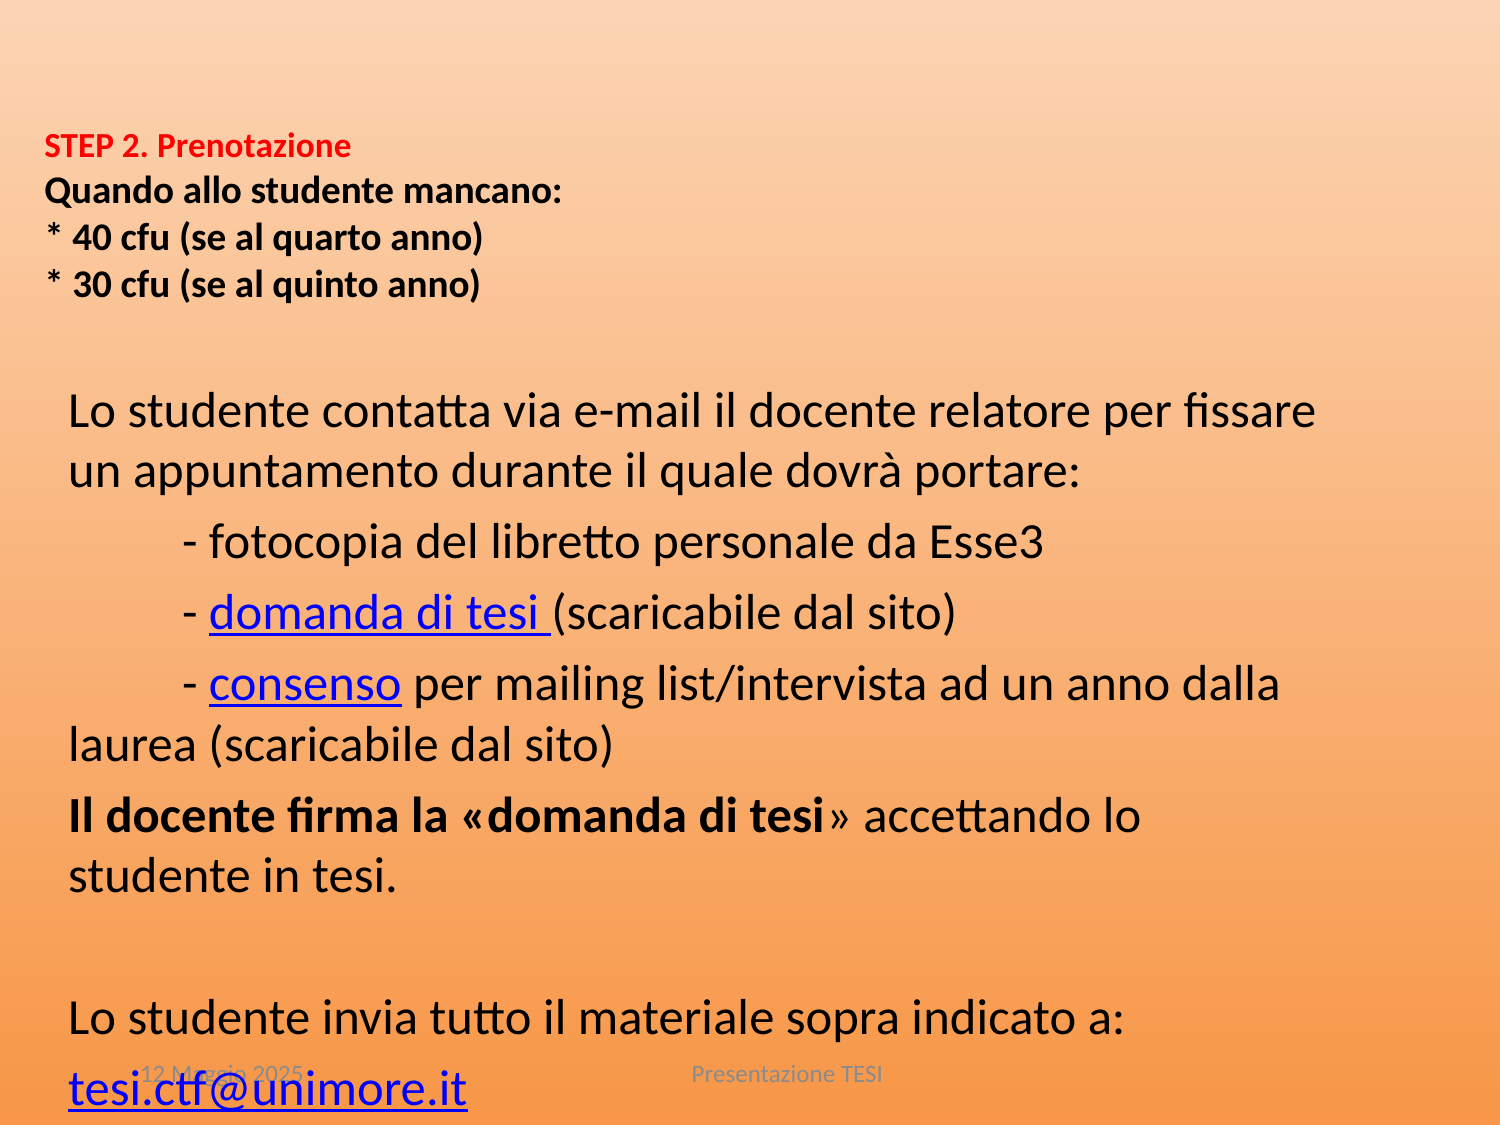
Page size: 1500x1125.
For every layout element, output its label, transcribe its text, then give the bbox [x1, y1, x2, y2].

title STEP 2. Prenotazione Quando allo studente mancano: * 40 cfu (se al quarto anno) * 30 cfu (se al quinto anno) [29, 113, 1450, 361]
text_box Lo studente contatta via e-mail il docente relatore per fissare un appuntamento durante il quale dovrà portare: - fotocopia del libretto personale da Esse3 - domanda di tesi (scaricabile dal sito) - consenso per mailing list/intervista ad un anno dalla laurea (scaricabile dal sito) Il docente firma la «domanda di tesi» accettando lo studente in tesi. Lo studente invia tutto il materiale sopra indicato a: tesi.ctf@unimore.it [53, 369, 1341, 1125]
